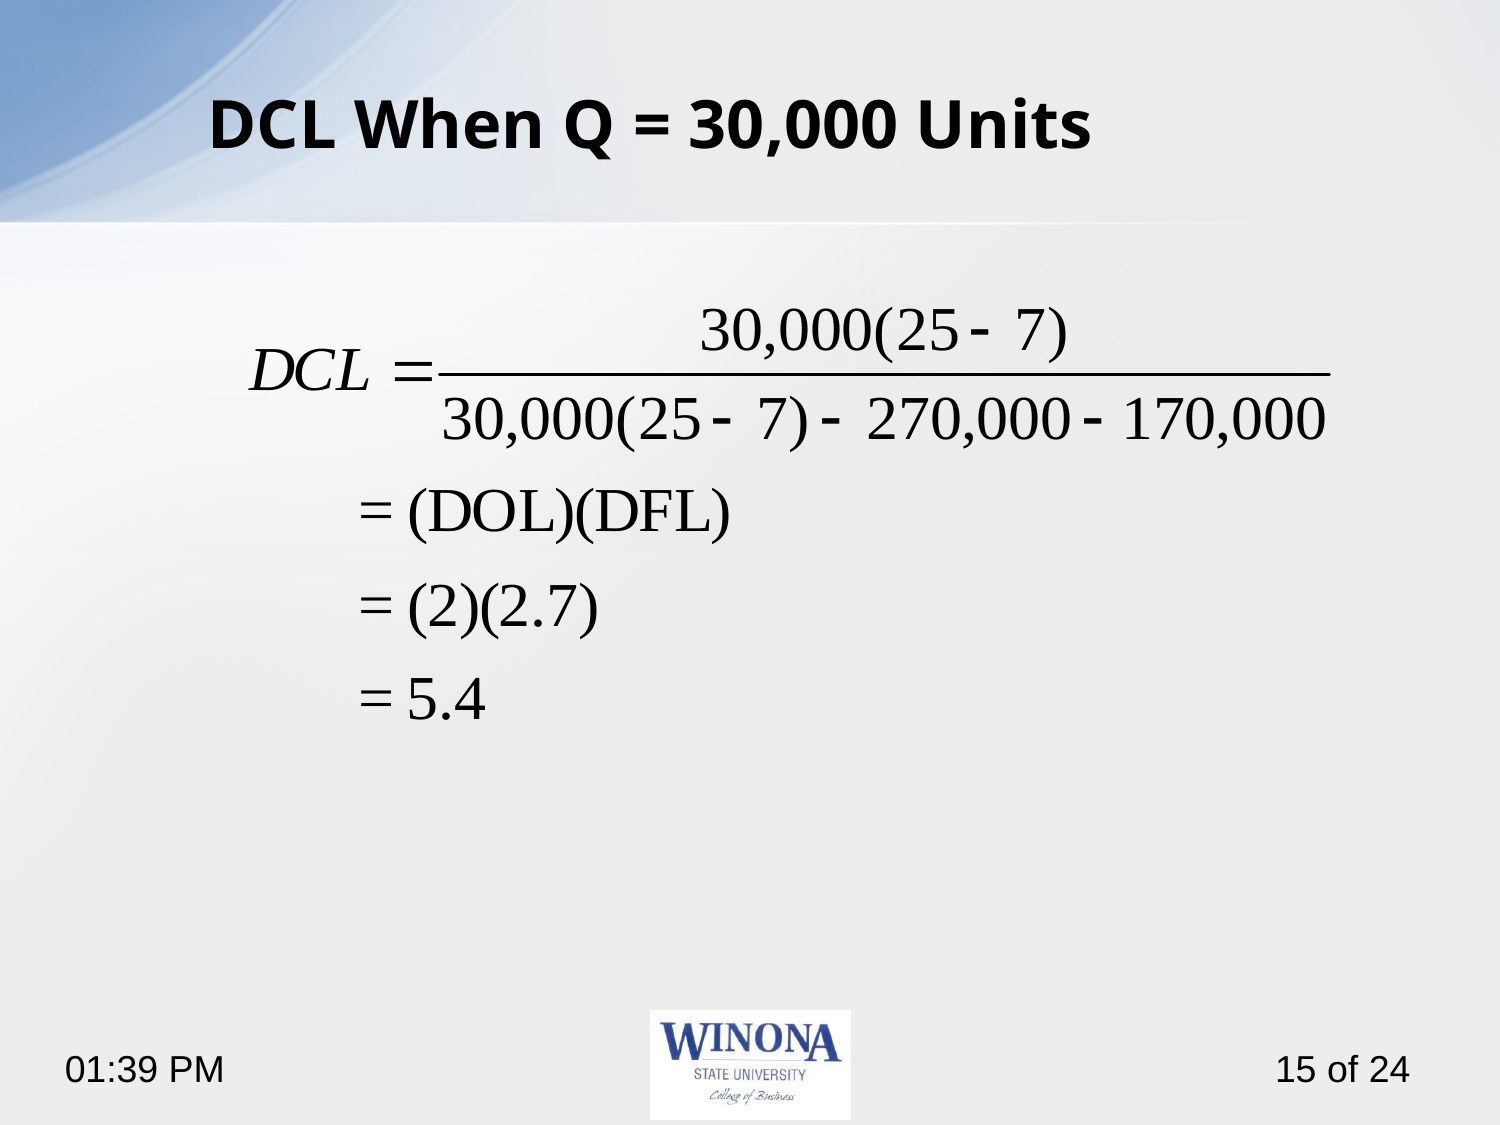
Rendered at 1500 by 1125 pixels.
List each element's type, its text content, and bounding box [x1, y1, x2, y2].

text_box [236, 286, 1339, 733]
title DCL When Q = 30,000 Units [192, 75, 1468, 175]
picture [0, 0, 1500, 1125]
